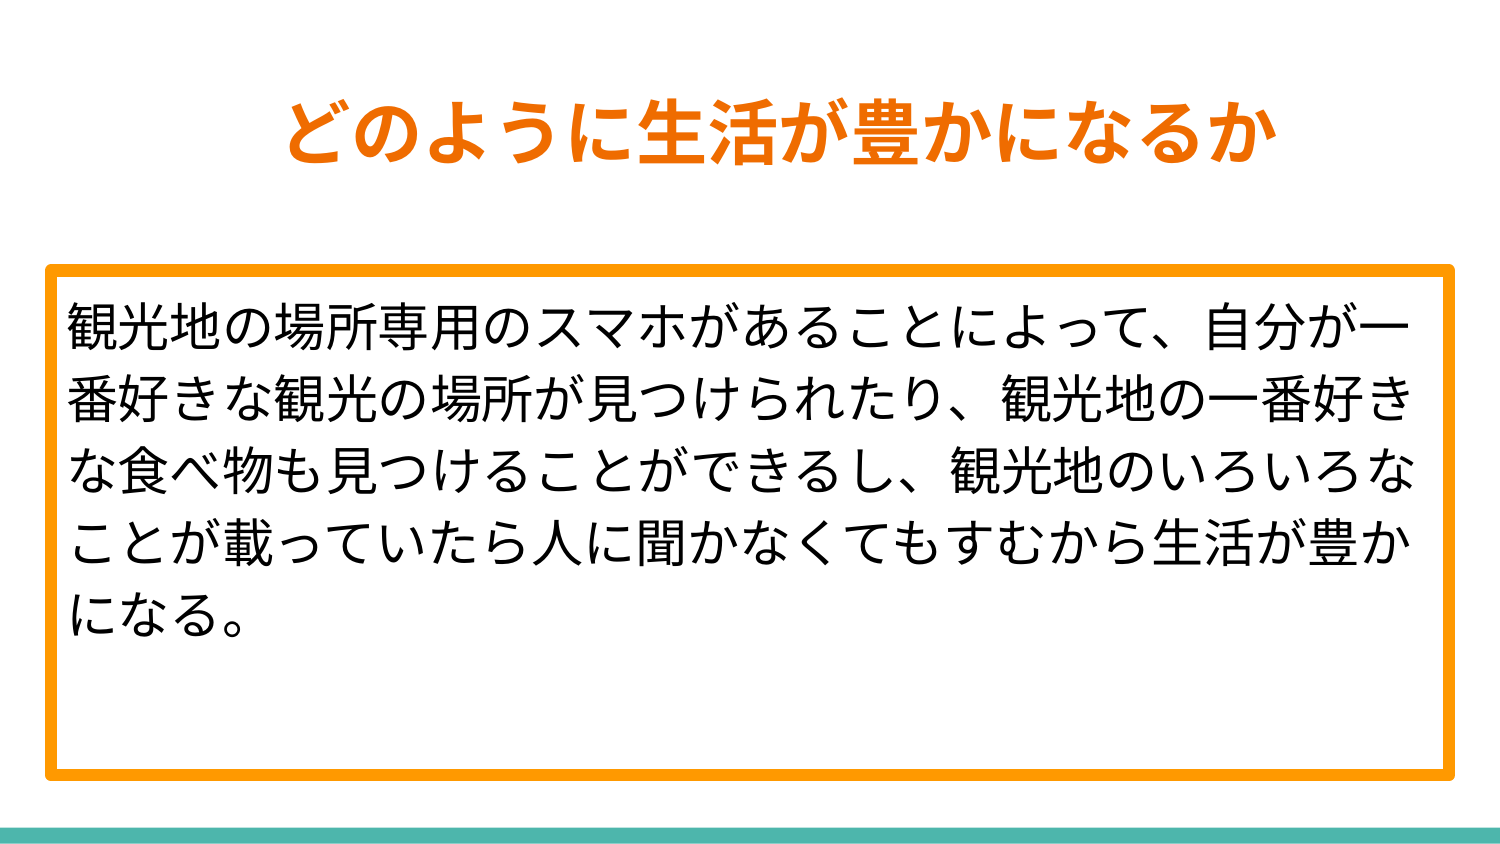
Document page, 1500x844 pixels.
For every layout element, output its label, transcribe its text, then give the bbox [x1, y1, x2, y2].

list 観光地の場所専用のスマホがあることによって、自分が一番好きな観光の場所が見つけられたり、観光地の一番好きな食べ物も見つけることができるし、観光地のいろいろなことが載っていたら人に聞かなくてもすむから生活が豊かになる。 [51, 270, 1449, 776]
title どのように生活が豊かになるか [51, 72, 1449, 189]
